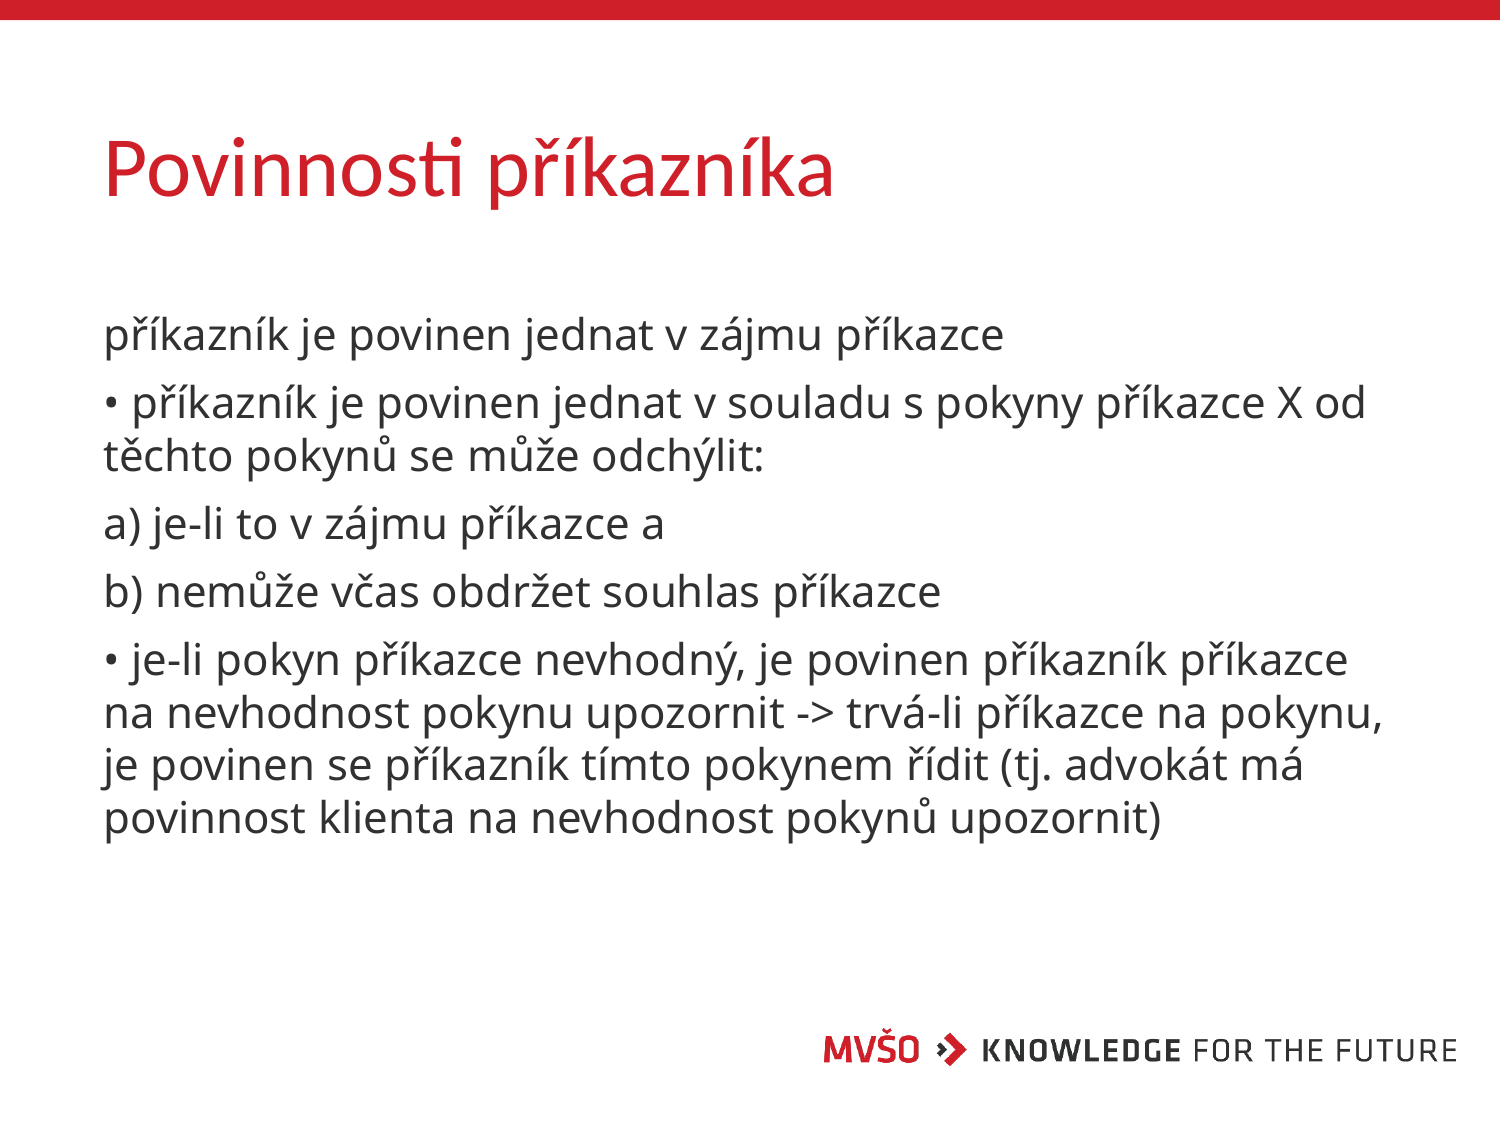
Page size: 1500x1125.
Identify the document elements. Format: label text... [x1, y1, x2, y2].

list příkazník je povinen jednat v zájmu příkazce • příkazník je povinen jednat v souladu s pokyny příkazce X od těchto pokynů se může odchýlit: a) je-li to v zájmu příkazce a b) nemůže včas obdržet souhlas příkazce • je-li pokyn příkazce nevhodný, je povinen příkazník příkazce na nevhodnost pokynu upozornit -> trvá-li příkazce na pokynu, je povinen se příkazník tímto pokynem řídit (tj. advokát má povinnost klienta na nevhodnost pokynů upozornit) [88, 299, 1412, 969]
title Povinnosti příkazníka [88, 59, 1412, 278]
picture [824, 1028, 1456, 1066]
